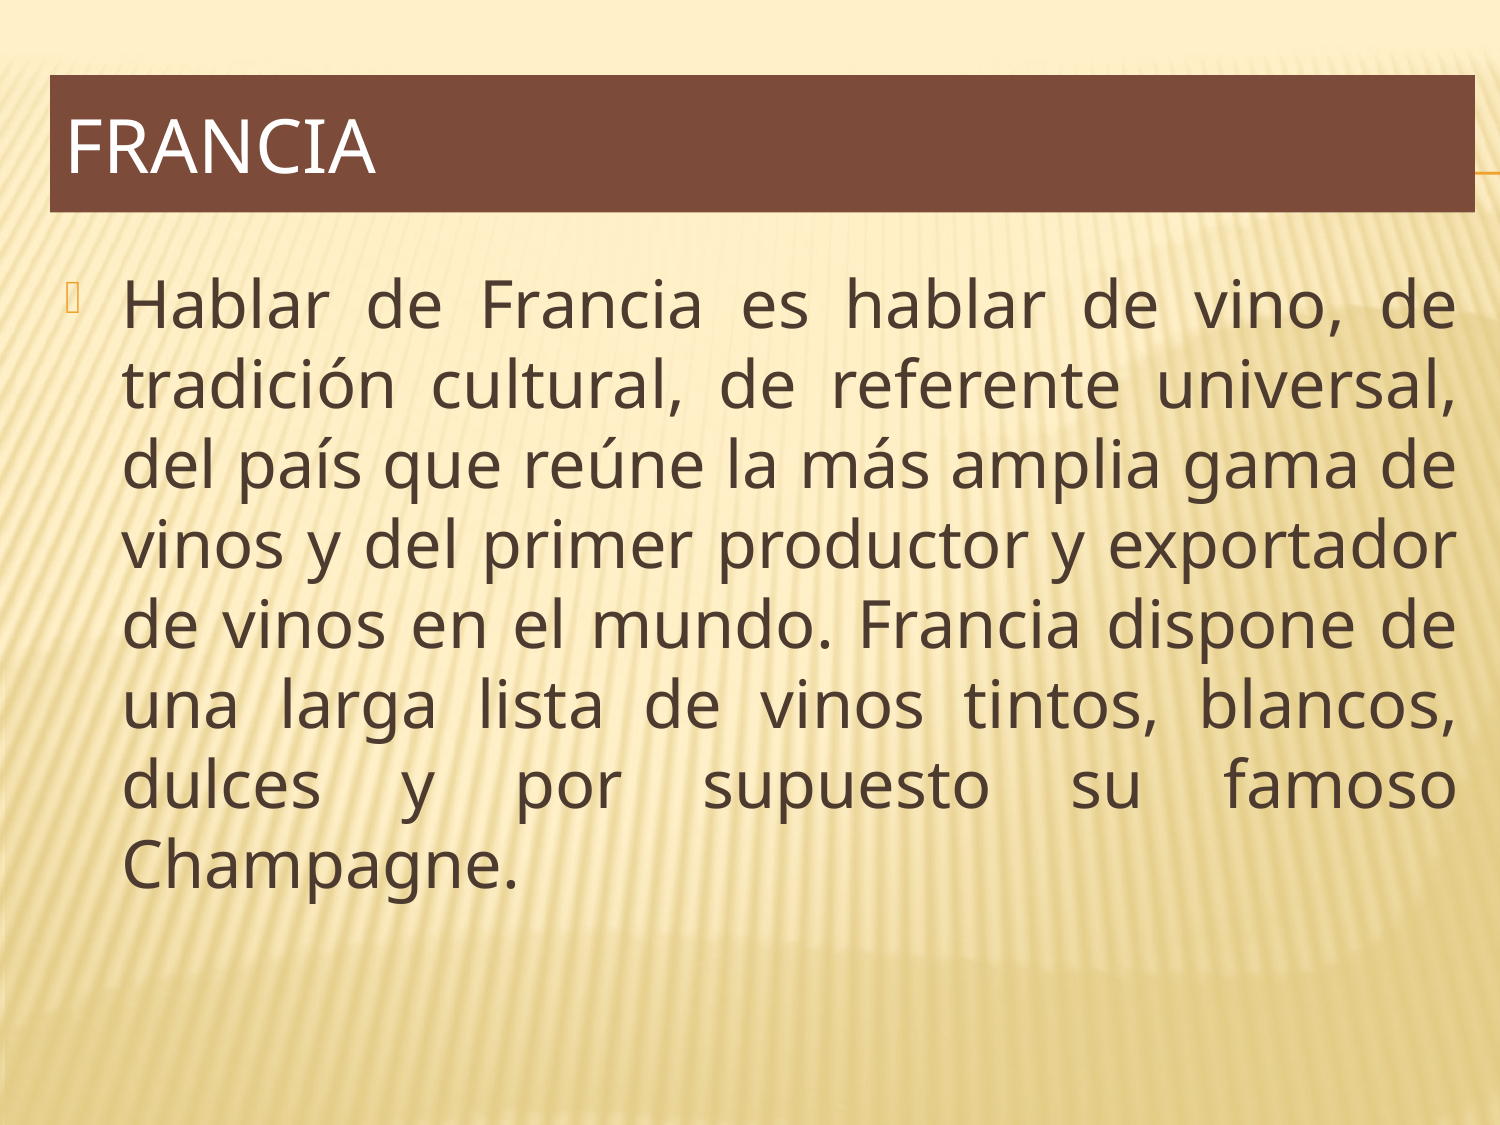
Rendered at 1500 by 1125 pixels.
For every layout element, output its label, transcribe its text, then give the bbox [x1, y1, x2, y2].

title Francia [50, 75, 1475, 213]
list Hablar de Francia es hablar de vino, de tradición cultural, de referente universal, del país que reúne la más amplia gama de vinos y del primer productor y exportador de vinos en el mundo. Francia dispone de una larga lista de vinos tintos, blancos, dulces y por supuesto su famoso Champagne. [50, 254, 1475, 998]
